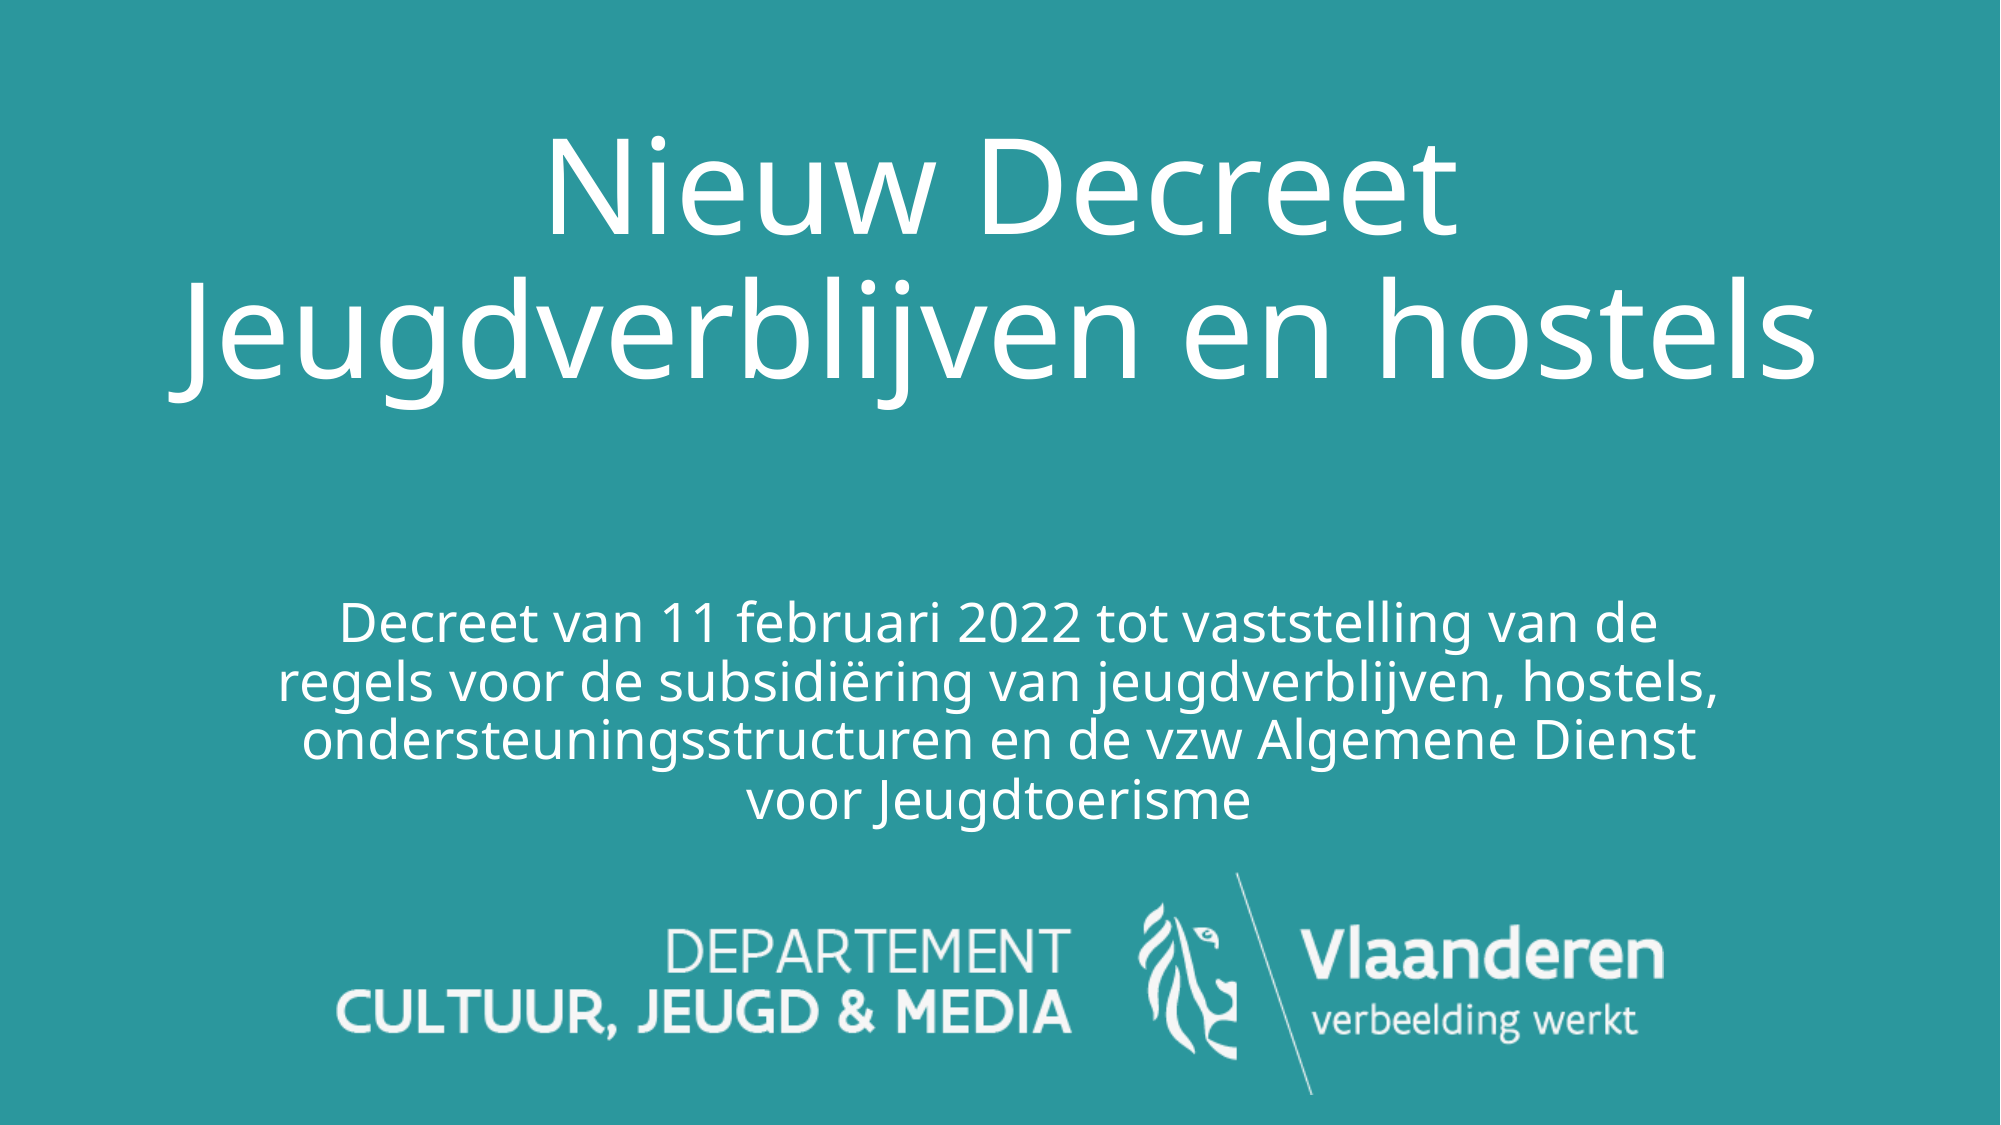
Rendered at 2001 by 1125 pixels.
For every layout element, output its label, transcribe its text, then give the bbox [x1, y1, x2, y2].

subtitle Decreet van 11 februari 2022 tot vaststelling van de regels voor de subsidiëring van jeugdverblijven, hostels, ondersteuningsstructuren en de vzw Algemene Dienst voor Jeugdtoerisme [249, 587, 1750, 842]
picture [335, 872, 1665, 1095]
title Nieuw Decreet Jeugdverblijven en hostels [50, 87, 1950, 416]
